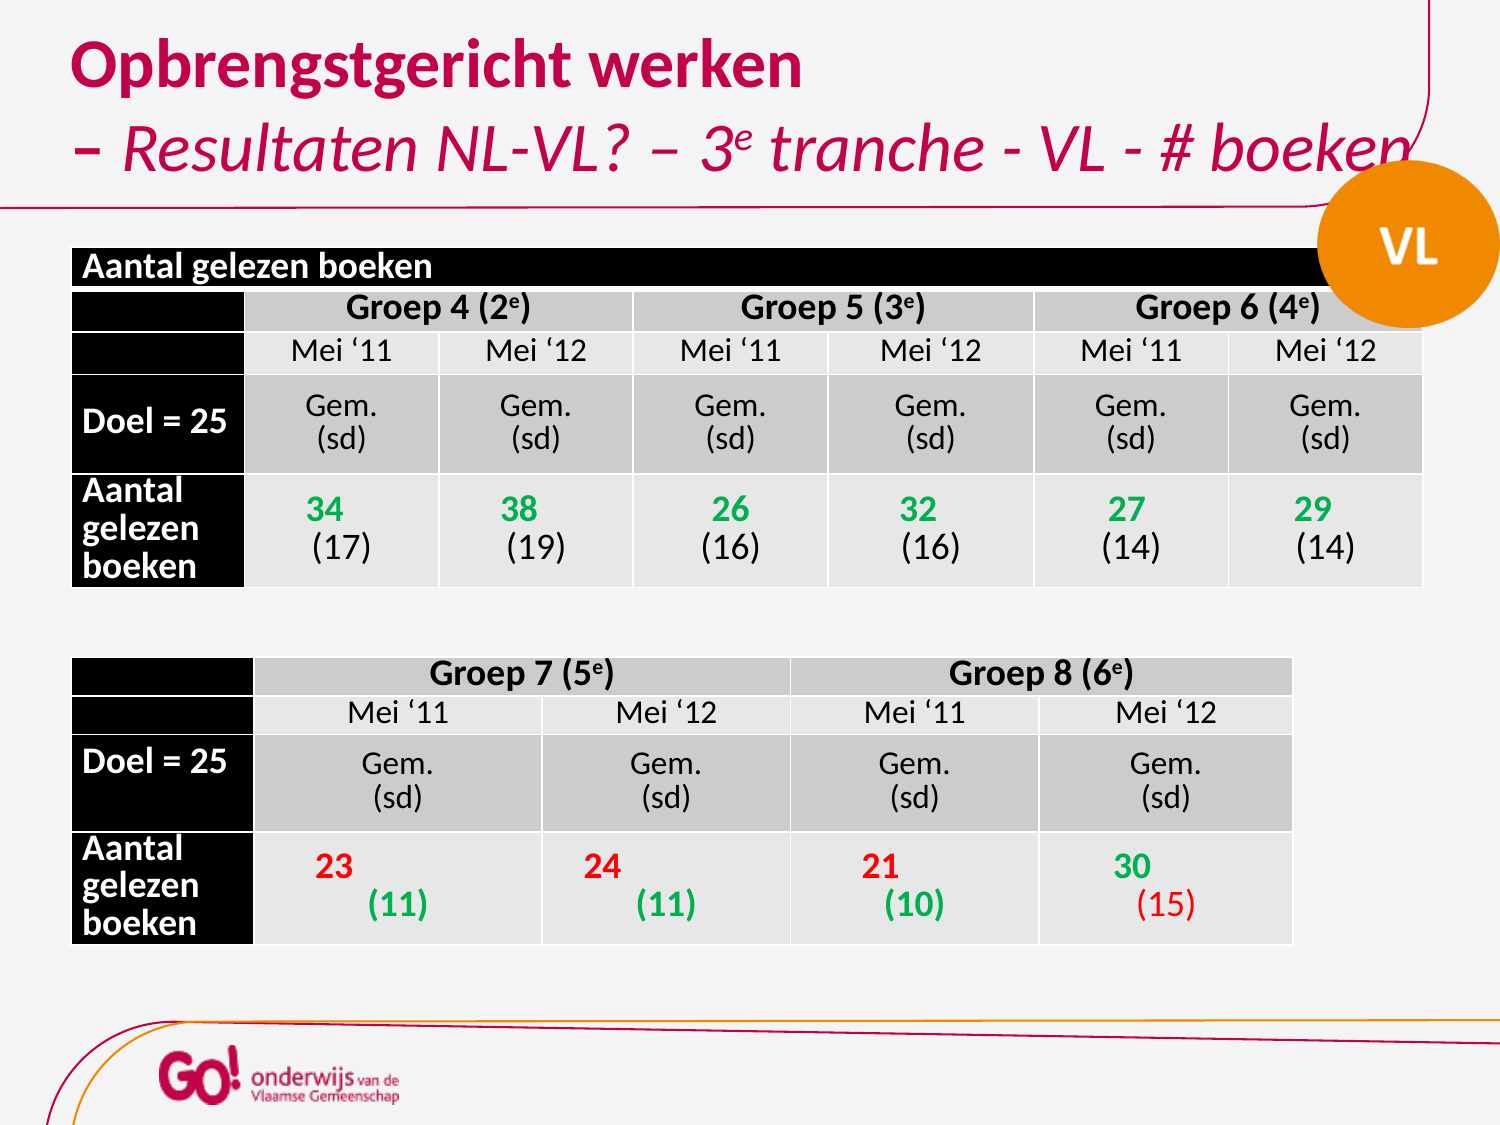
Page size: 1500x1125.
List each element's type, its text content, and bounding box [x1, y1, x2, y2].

table_header Groep 7 (5e) [255, 658, 790, 695]
table_cell Mei ‘12 [543, 697, 790, 734]
table_cell 24 (11) [543, 833, 790, 944]
table_cell 32 (16) [829, 475, 1033, 587]
picture [159, 1045, 399, 1105]
table_cell Doel = 25 [72, 735, 253, 831]
table_cell Gem. (sd) [1035, 375, 1228, 473]
table_cell [72, 292, 244, 331]
table_cell Mei ‘11 [255, 697, 541, 734]
table_cell [72, 333, 244, 374]
table_cell 21 (10) [791, 833, 1038, 944]
table_header [72, 658, 253, 695]
table_cell Gem. (sd) [543, 735, 790, 831]
table_cell 30 (15) [1040, 833, 1292, 944]
table_cell Doel = 25 [72, 375, 244, 473]
table_cell 27 (14) [1035, 475, 1228, 587]
table_cell [72, 697, 253, 734]
title Opbrengstgericht werken – Resultaten NL-VL? – 3e tranche - VL - # boeken [70, 0, 1430, 203]
table_cell Mei ‘11 [791, 697, 1038, 734]
table_cell Gem. (sd) [255, 735, 541, 831]
table_cell 23 (11) [255, 833, 541, 944]
table_cell Mei ‘11 [1035, 333, 1228, 374]
picture [1317, 160, 1500, 329]
table_cell Mei ‘11 [245, 333, 438, 374]
table_cell Groep 4 (2e) [245, 292, 632, 331]
table_cell Gem. (sd) [1229, 375, 1422, 473]
table_cell Gem. (sd) [245, 375, 438, 473]
table_cell Gem. (sd) [440, 375, 632, 473]
table_cell Aantal gelezen boeken [72, 833, 253, 944]
table_cell Groep 6 (4e) [1035, 292, 1313, 331]
table_cell 26 (16) [634, 475, 827, 587]
table_cell 34 (17) [245, 475, 438, 587]
table_cell Aantal gelezen boeken [72, 475, 244, 587]
table_cell Mei ‘11 [634, 333, 827, 374]
table_cell Gem. (sd) [1040, 735, 1292, 831]
table_cell Mei ‘12 [440, 333, 632, 374]
table_cell Mei ‘12 [829, 333, 1033, 374]
table_cell Gem. (sd) [634, 375, 827, 473]
table_cell Mei ‘12 [1040, 697, 1292, 734]
table_header Groep 8 (6e) [791, 658, 1292, 695]
table_cell 29 (14) [1229, 475, 1422, 587]
table_cell Gem. (sd) [791, 735, 1038, 831]
table_cell Gem. (sd) [829, 375, 1033, 473]
table_cell 38 (19) [440, 475, 632, 587]
table_header Aantal gelezen boeken [72, 248, 1312, 286]
table_cell Mei ‘12 [1229, 333, 1422, 374]
table_cell Groep 5 (3e) [634, 292, 1033, 331]
